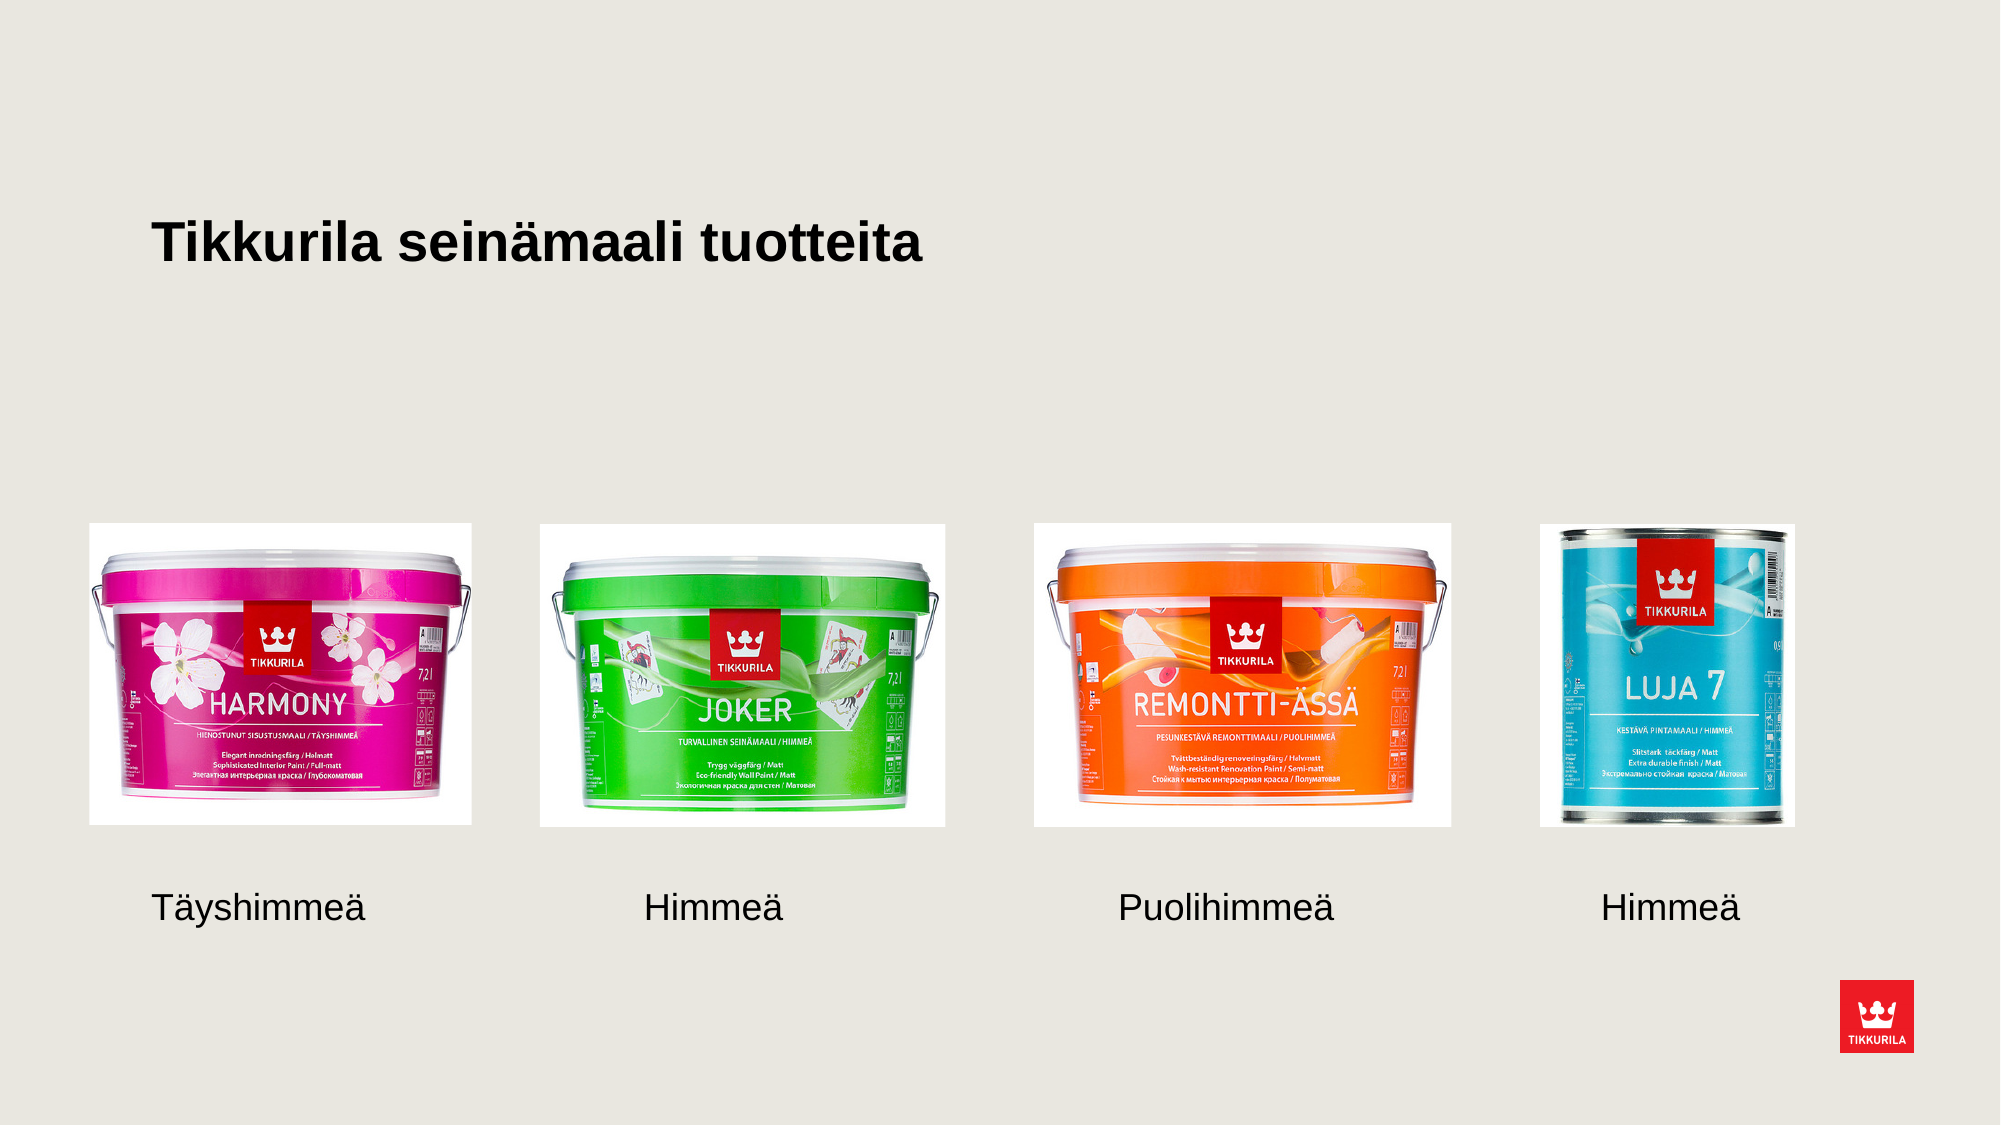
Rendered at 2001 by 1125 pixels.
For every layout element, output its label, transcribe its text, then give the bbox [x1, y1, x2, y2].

text_box Himmeä [629, 875, 857, 935]
text_box Puolihimmeä [1103, 875, 1383, 935]
title Tikkurila seinämaali tuotteita [136, 188, 1841, 299]
picture [0, 0, 2001, 1125]
text_box Täyshimmeä [136, 875, 393, 935]
text_box Himmeä [1586, 875, 1813, 935]
